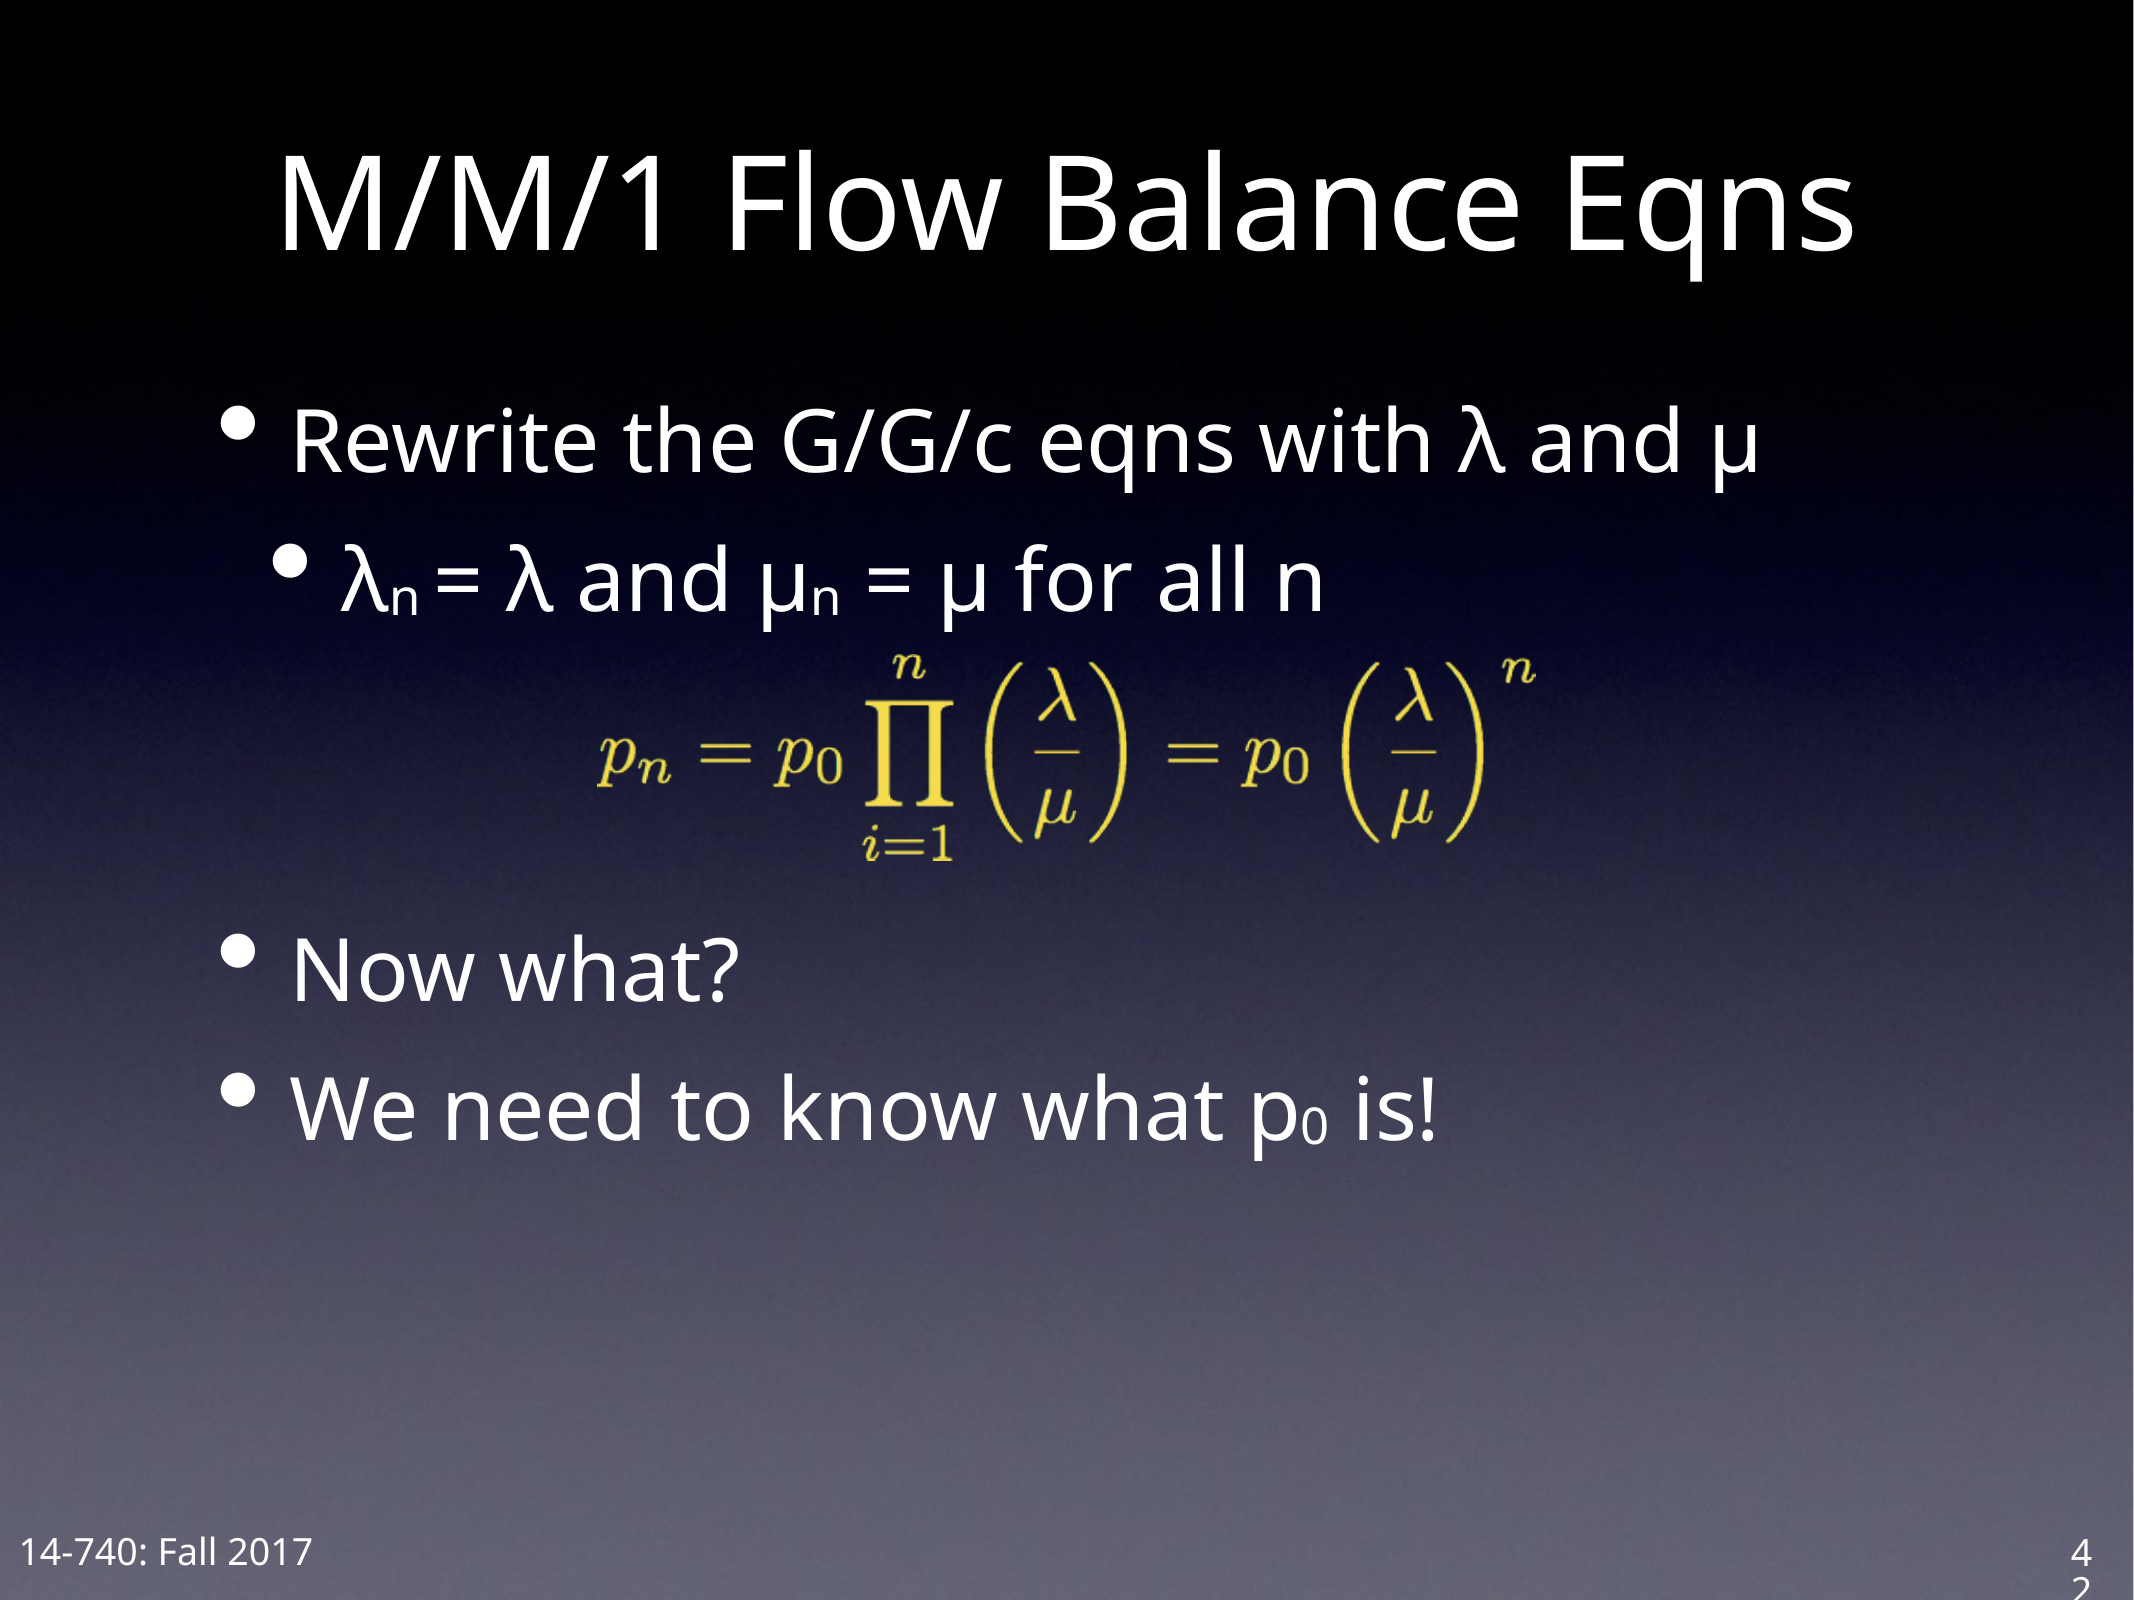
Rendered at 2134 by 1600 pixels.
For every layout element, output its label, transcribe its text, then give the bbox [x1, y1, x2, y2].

title M/M/1 Flow Balance Eqns [207, 41, 1926, 355]
picture [0, 0, 2134, 1600]
list Rewrite the G/G/c eqns with λ and μ λn = λ and μn = μ for all n Now what? We need to know what p0 is! [207, 376, 1926, 1393]
slide_number 42 [2061, 1520, 2120, 1582]
